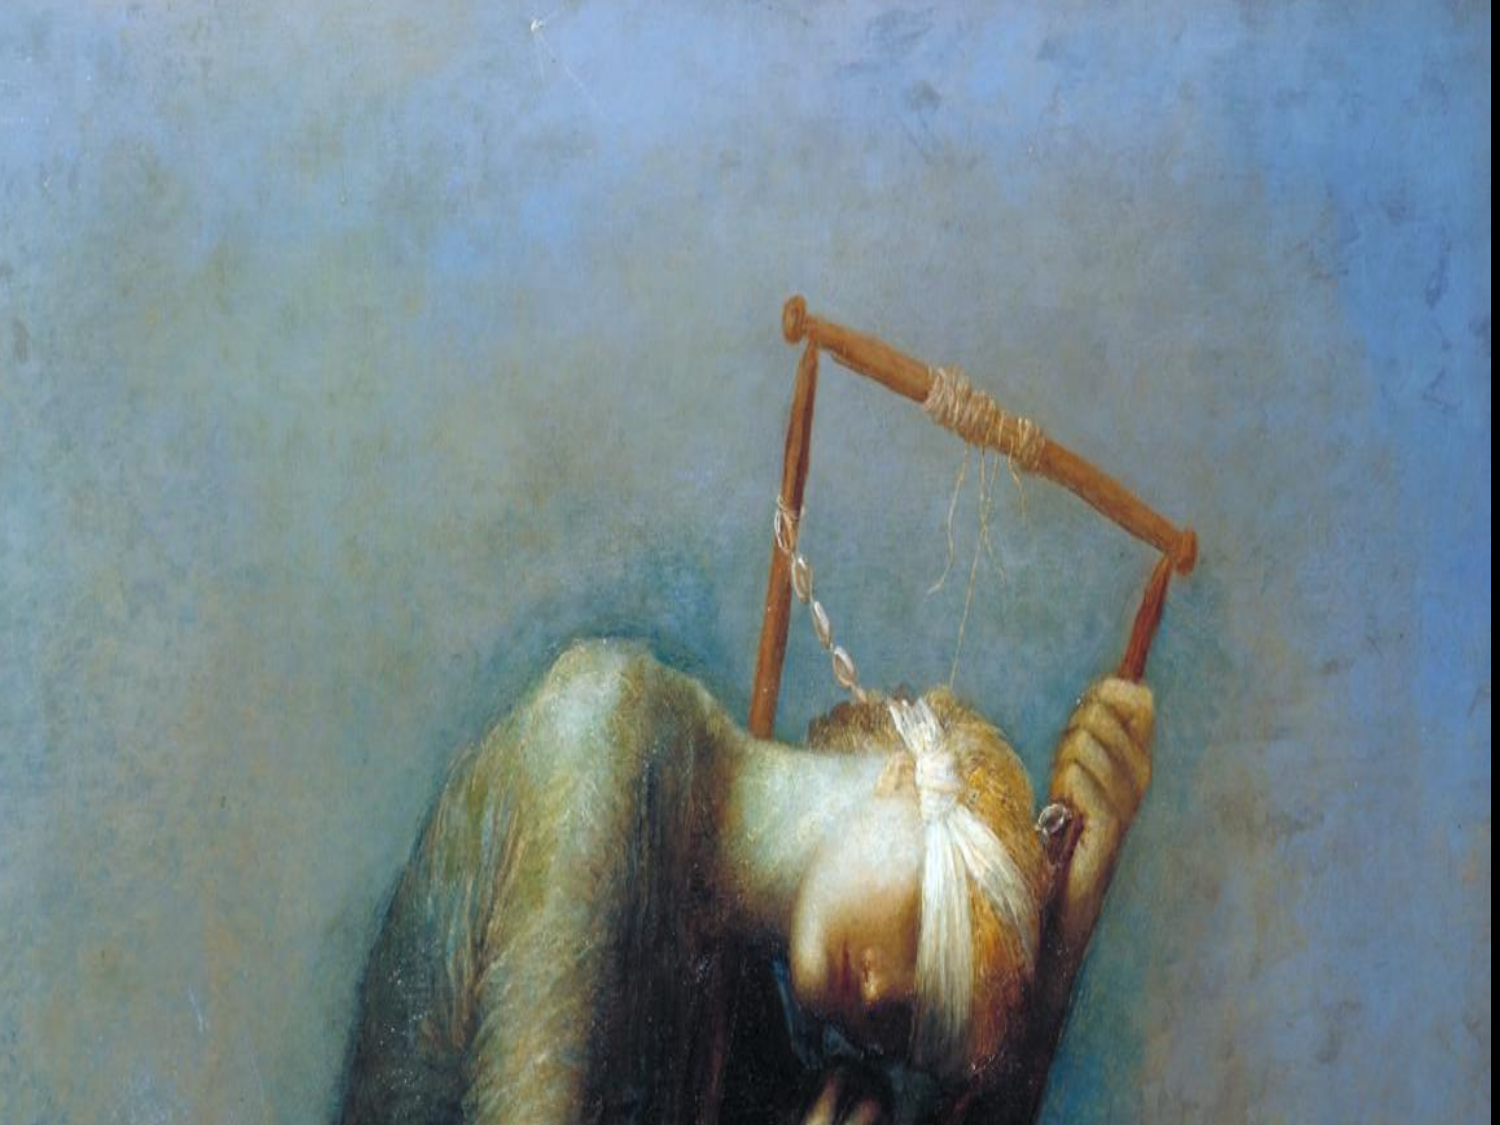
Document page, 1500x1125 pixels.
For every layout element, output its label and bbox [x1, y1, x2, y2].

list [0, 0, 1500, 1125]
